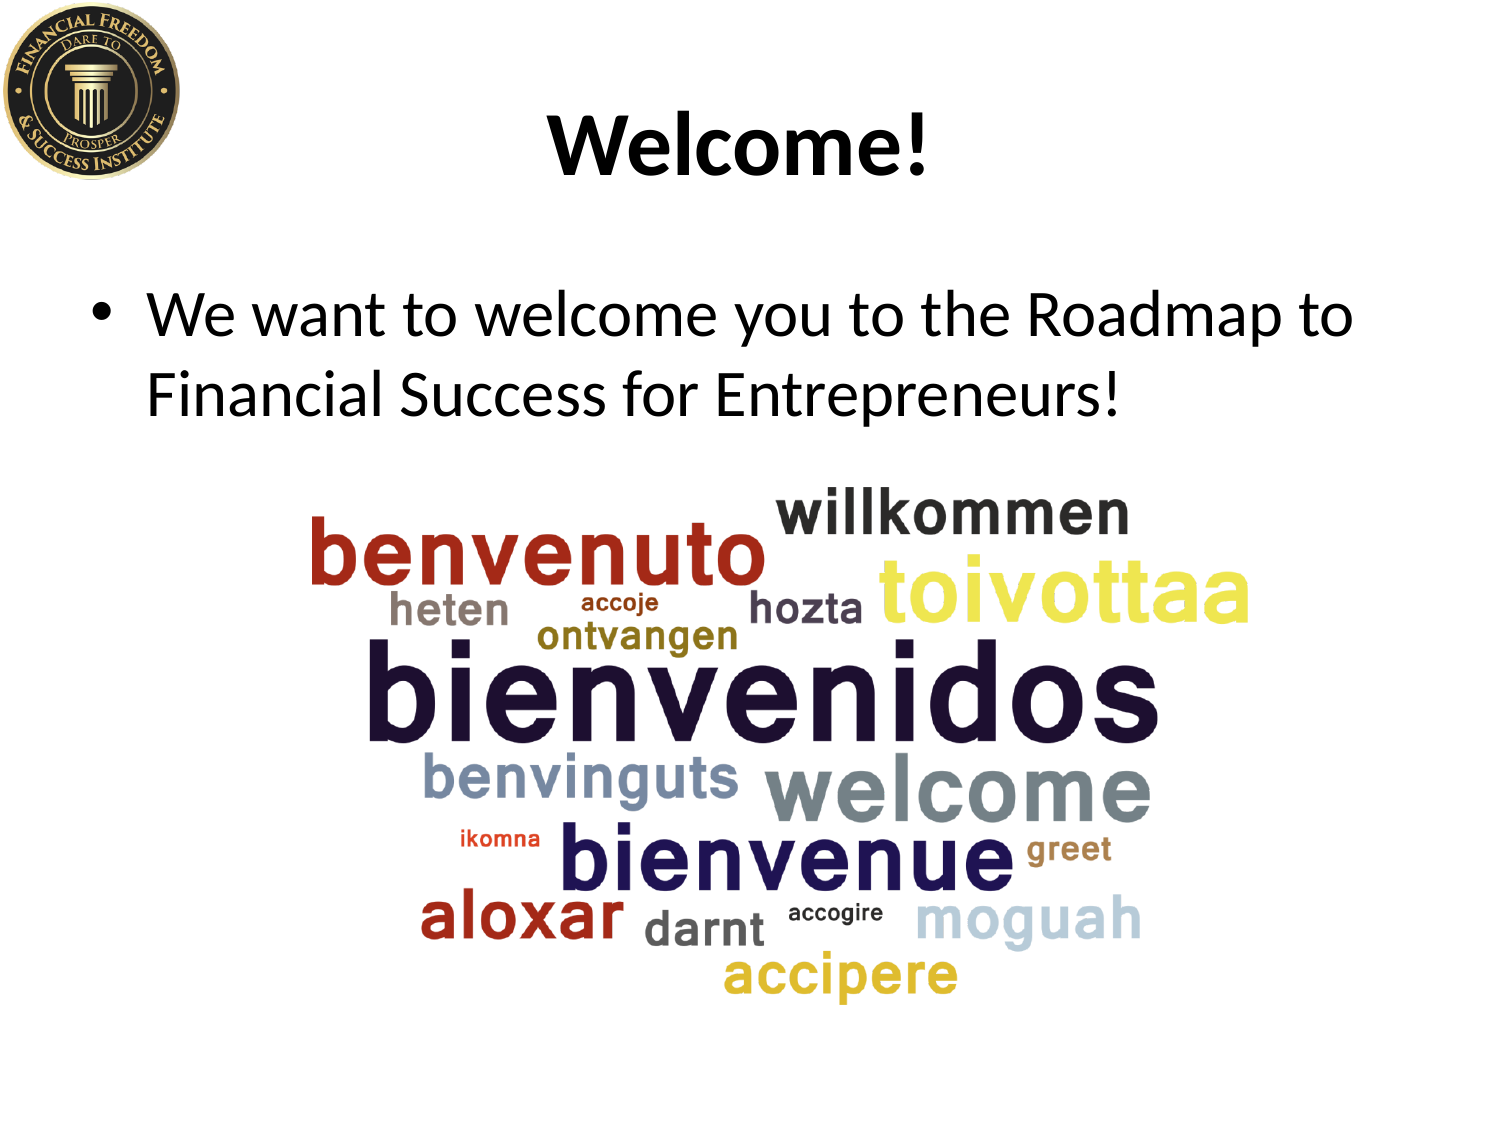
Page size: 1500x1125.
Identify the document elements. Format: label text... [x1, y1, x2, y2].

picture [0, 0, 183, 183]
picture [312, 487, 1248, 1006]
title Welcome! [75, 45, 1425, 233]
list We want to welcome you to the Roadmap to Financial Success for Entrepreneurs! [75, 262, 1425, 1005]
